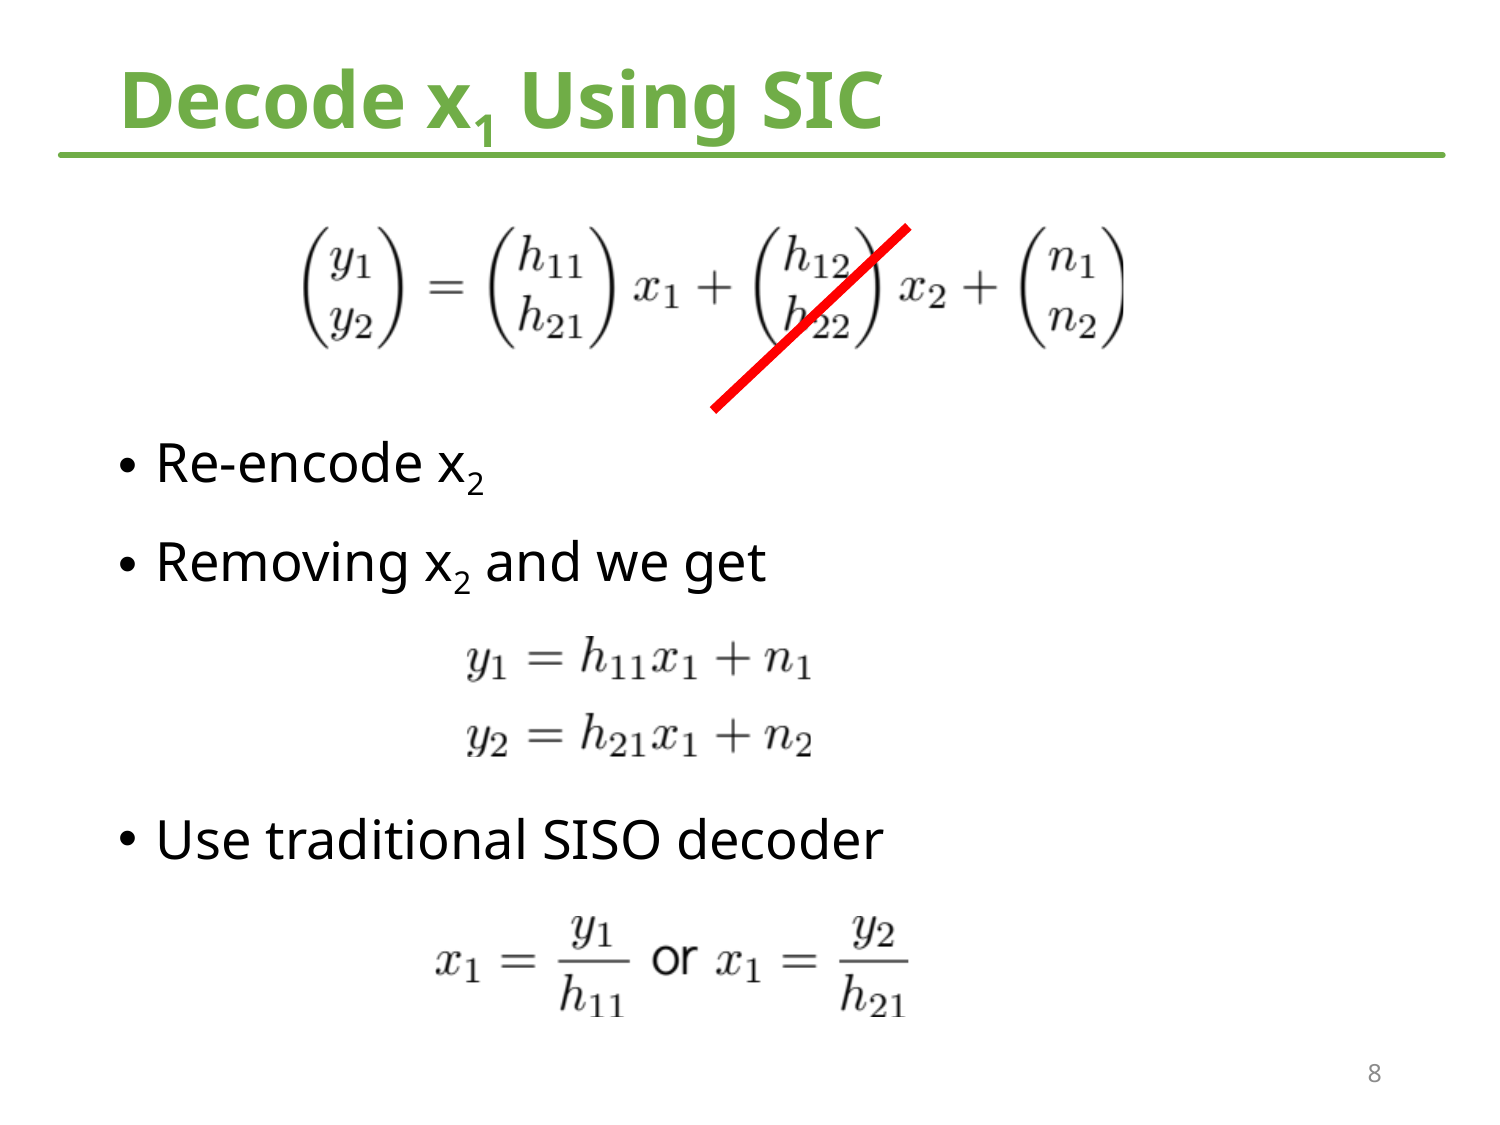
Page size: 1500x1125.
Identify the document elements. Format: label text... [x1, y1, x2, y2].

picture [909, 226, 1124, 350]
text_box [712, 226, 909, 411]
picture [466, 636, 811, 757]
list Re-encode x2 Removing x2 and we get Use traditional SISO decoder [103, 420, 1397, 1014]
picture [302, 226, 712, 350]
picture [435, 916, 909, 1017]
slide_number 8 [1059, 1042, 1397, 1103]
title Decode x1 Using SIC [103, 43, 1397, 156]
